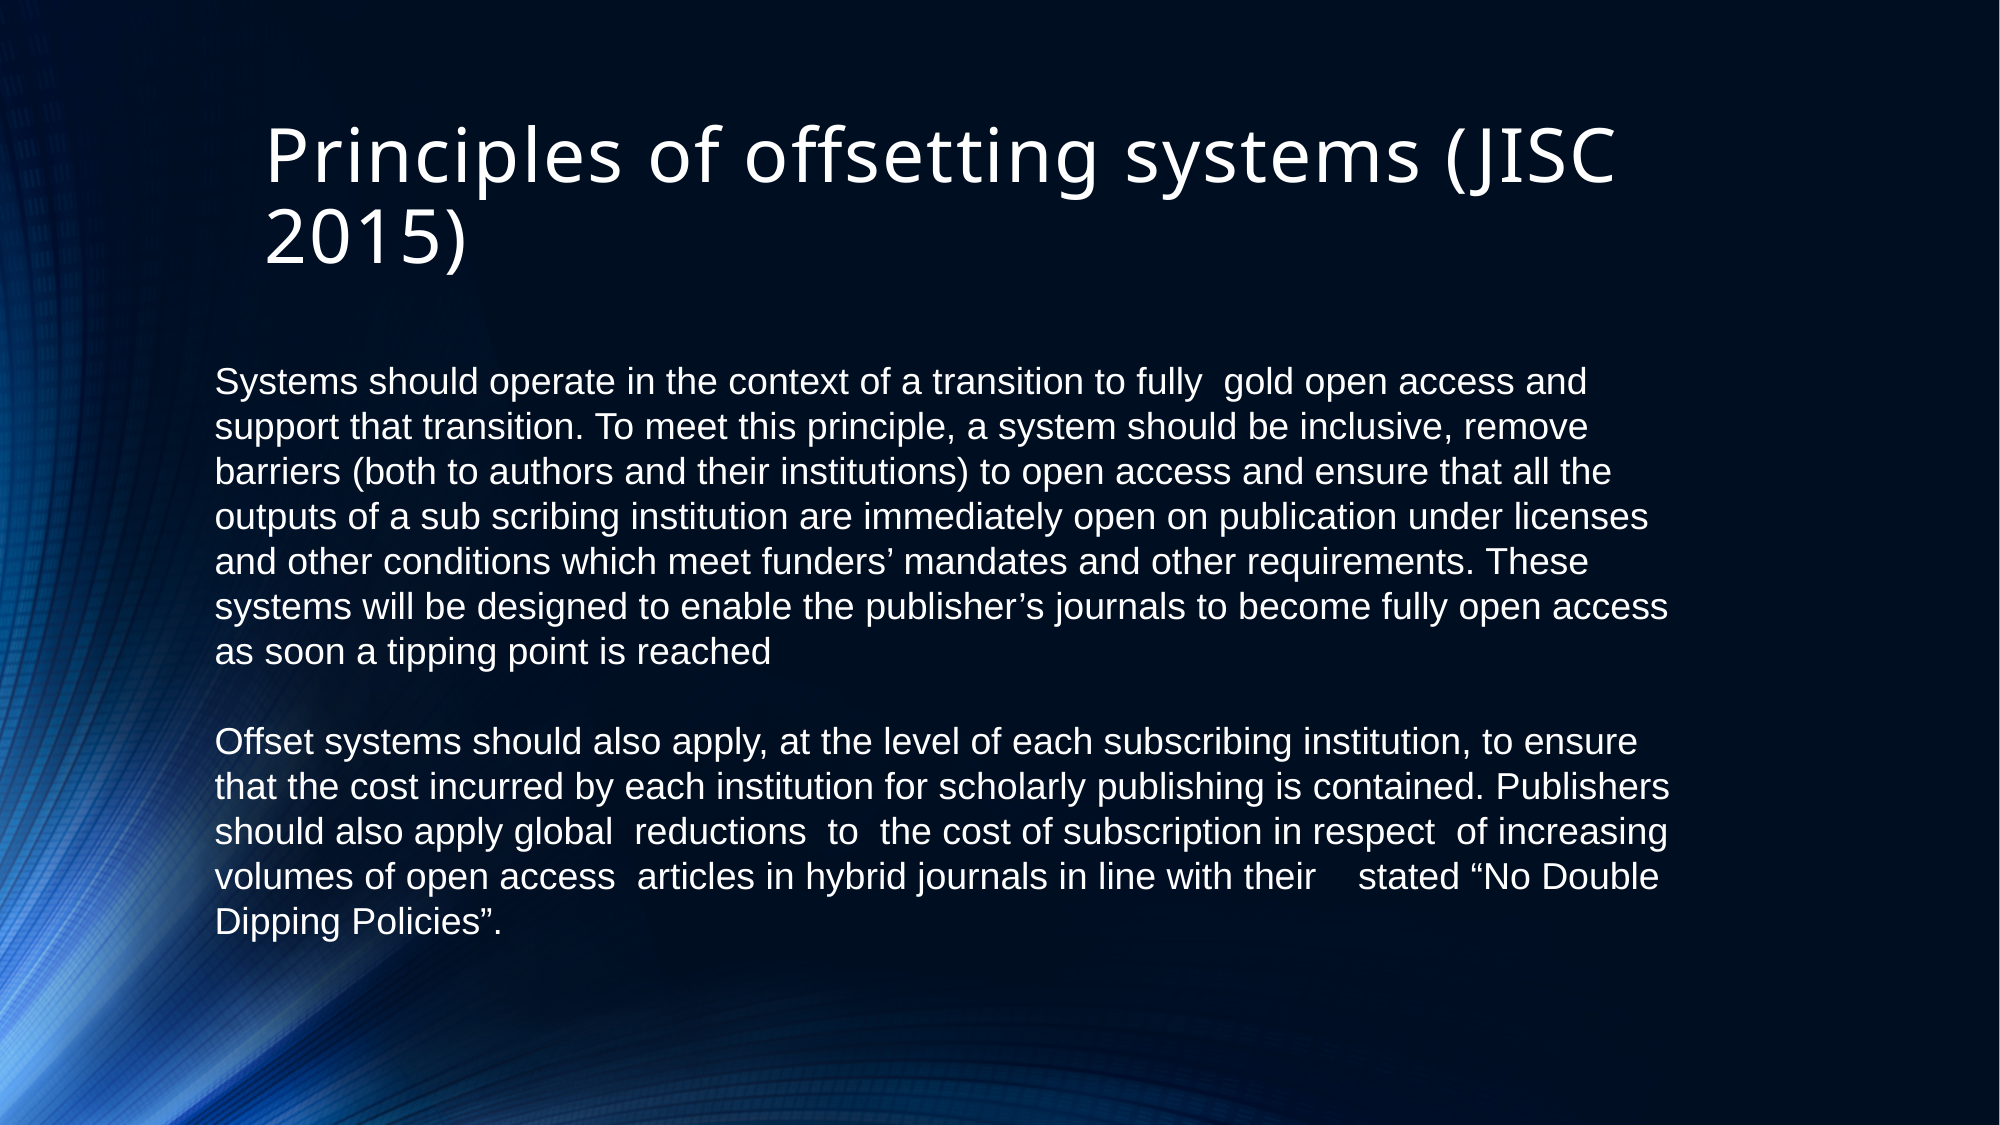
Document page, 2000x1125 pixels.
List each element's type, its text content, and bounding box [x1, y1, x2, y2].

picture [0, 0, 2000, 1125]
title Principles of offsetting systems (JISC 2015) [249, 62, 1750, 288]
text_box Systems should operate in the context of a transition to fully gold open access and support that transition. To meet this principle, a system should be inclusive, remove barriers (both to authors and their institutions) to open access and ensure that all the outputs of a sub scribing institution are immediately open on publication under licenses and other conditions which meet funders’ mandates and other requirements. These systems will be designed to enable the publisher’s journals to become fully open access as soon a tipping point is reached Offset systems should also apply, at the level of each subscribing institution, to ensure that the cost incurred by each institution for scholarly publishing is contained. Publishers should also apply global reductions to the cost of subscription in respect of increasing volumes of open access articles in hybrid journals in line with their stated “No Double Dipping Policies”. [199, 349, 1725, 995]
